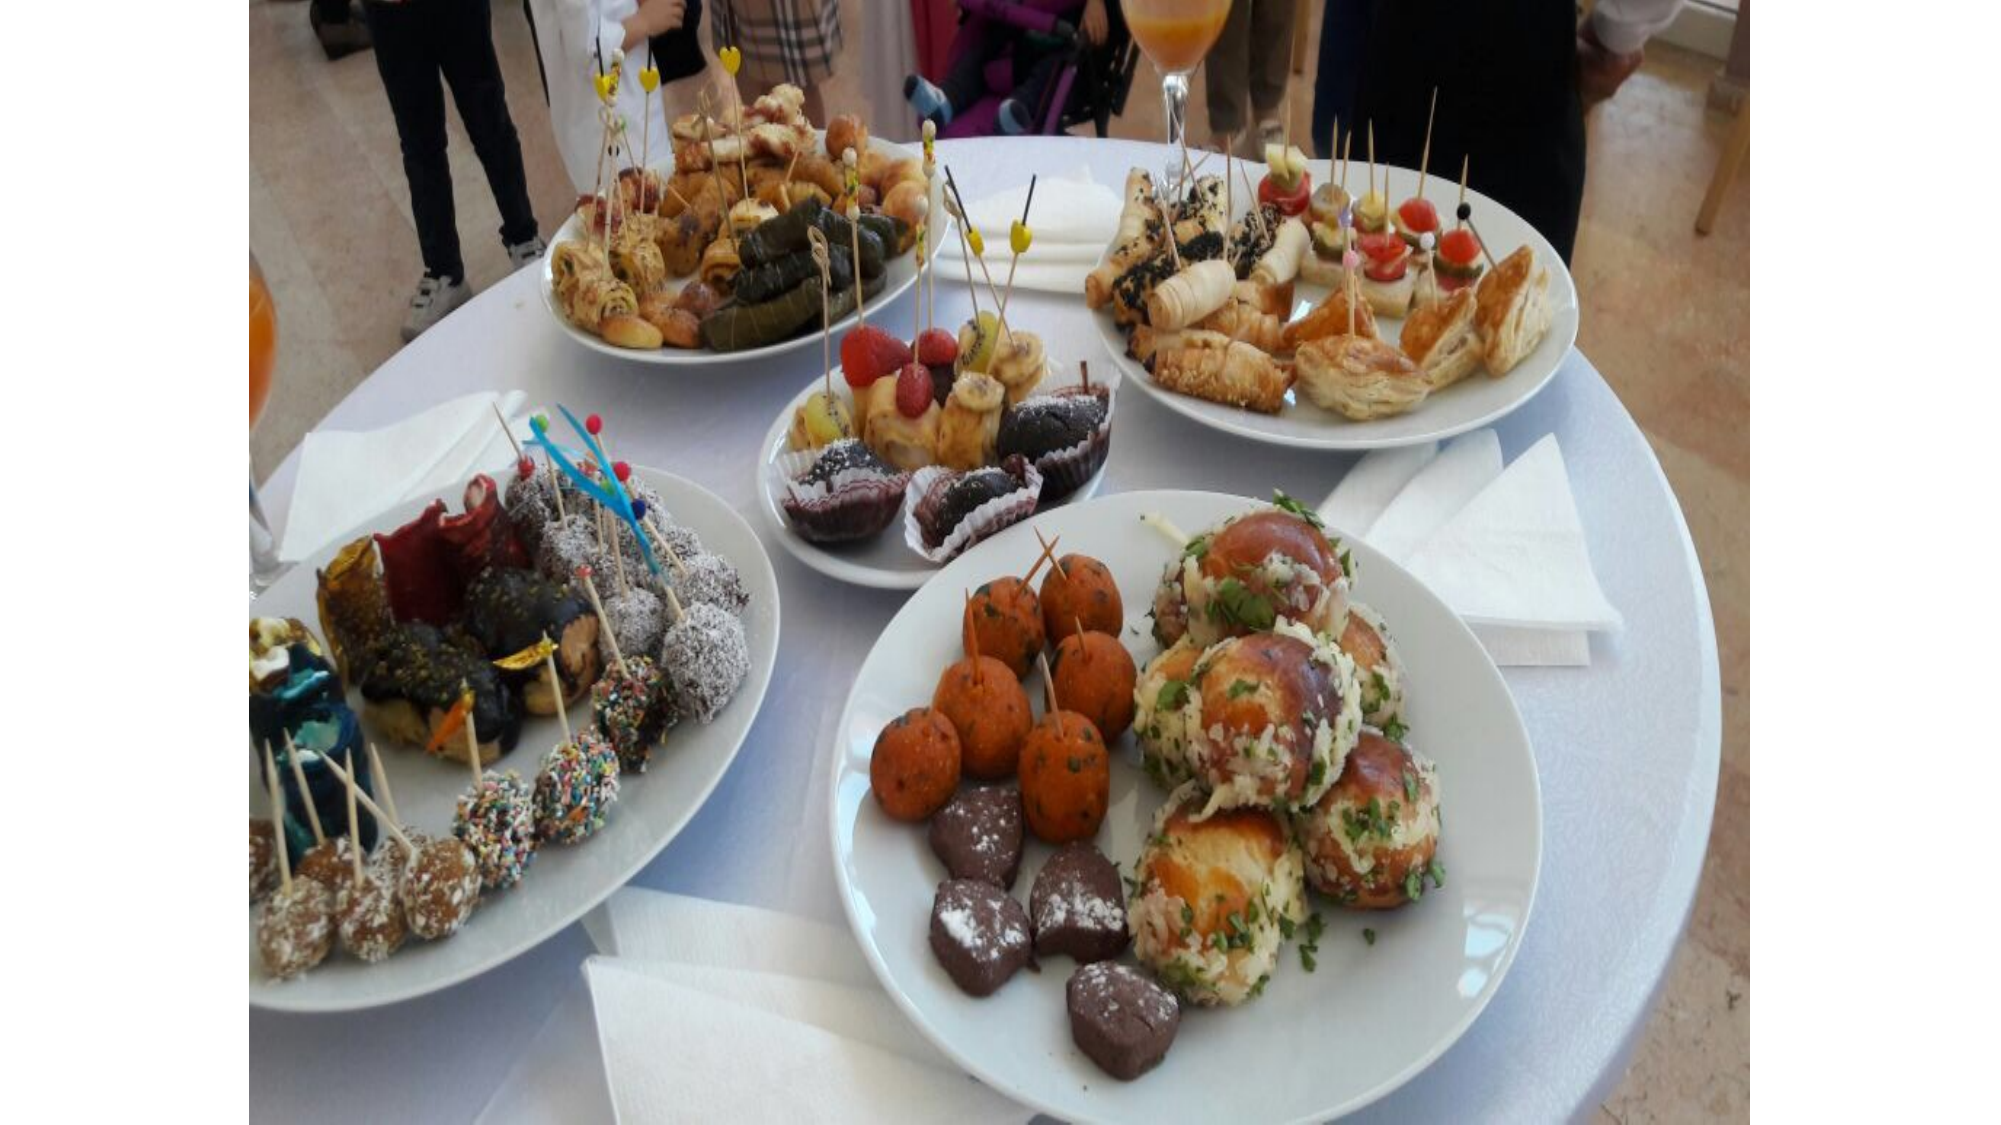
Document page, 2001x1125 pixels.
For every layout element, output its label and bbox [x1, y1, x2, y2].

picture [249, 0, 1750, 1125]
